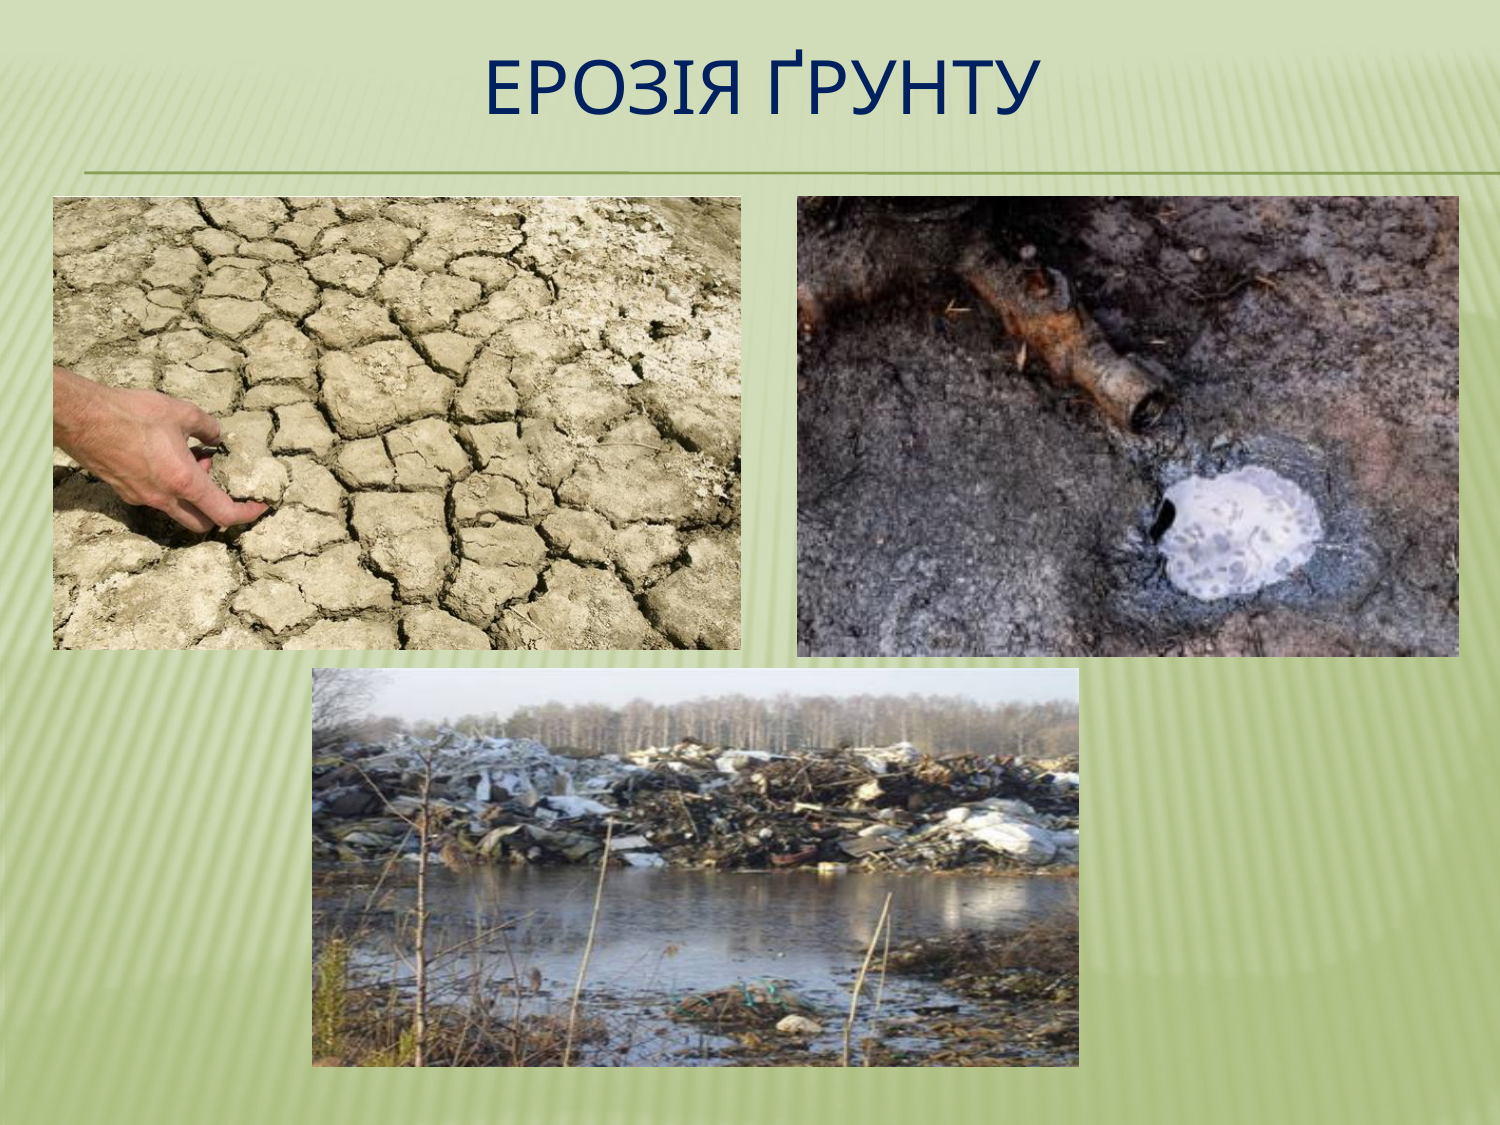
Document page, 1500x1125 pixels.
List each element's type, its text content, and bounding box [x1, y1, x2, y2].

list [797, 195, 1459, 658]
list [52, 195, 741, 650]
picture [312, 668, 1079, 1067]
title Ерозія ґрунту [49, 19, 1475, 149]
